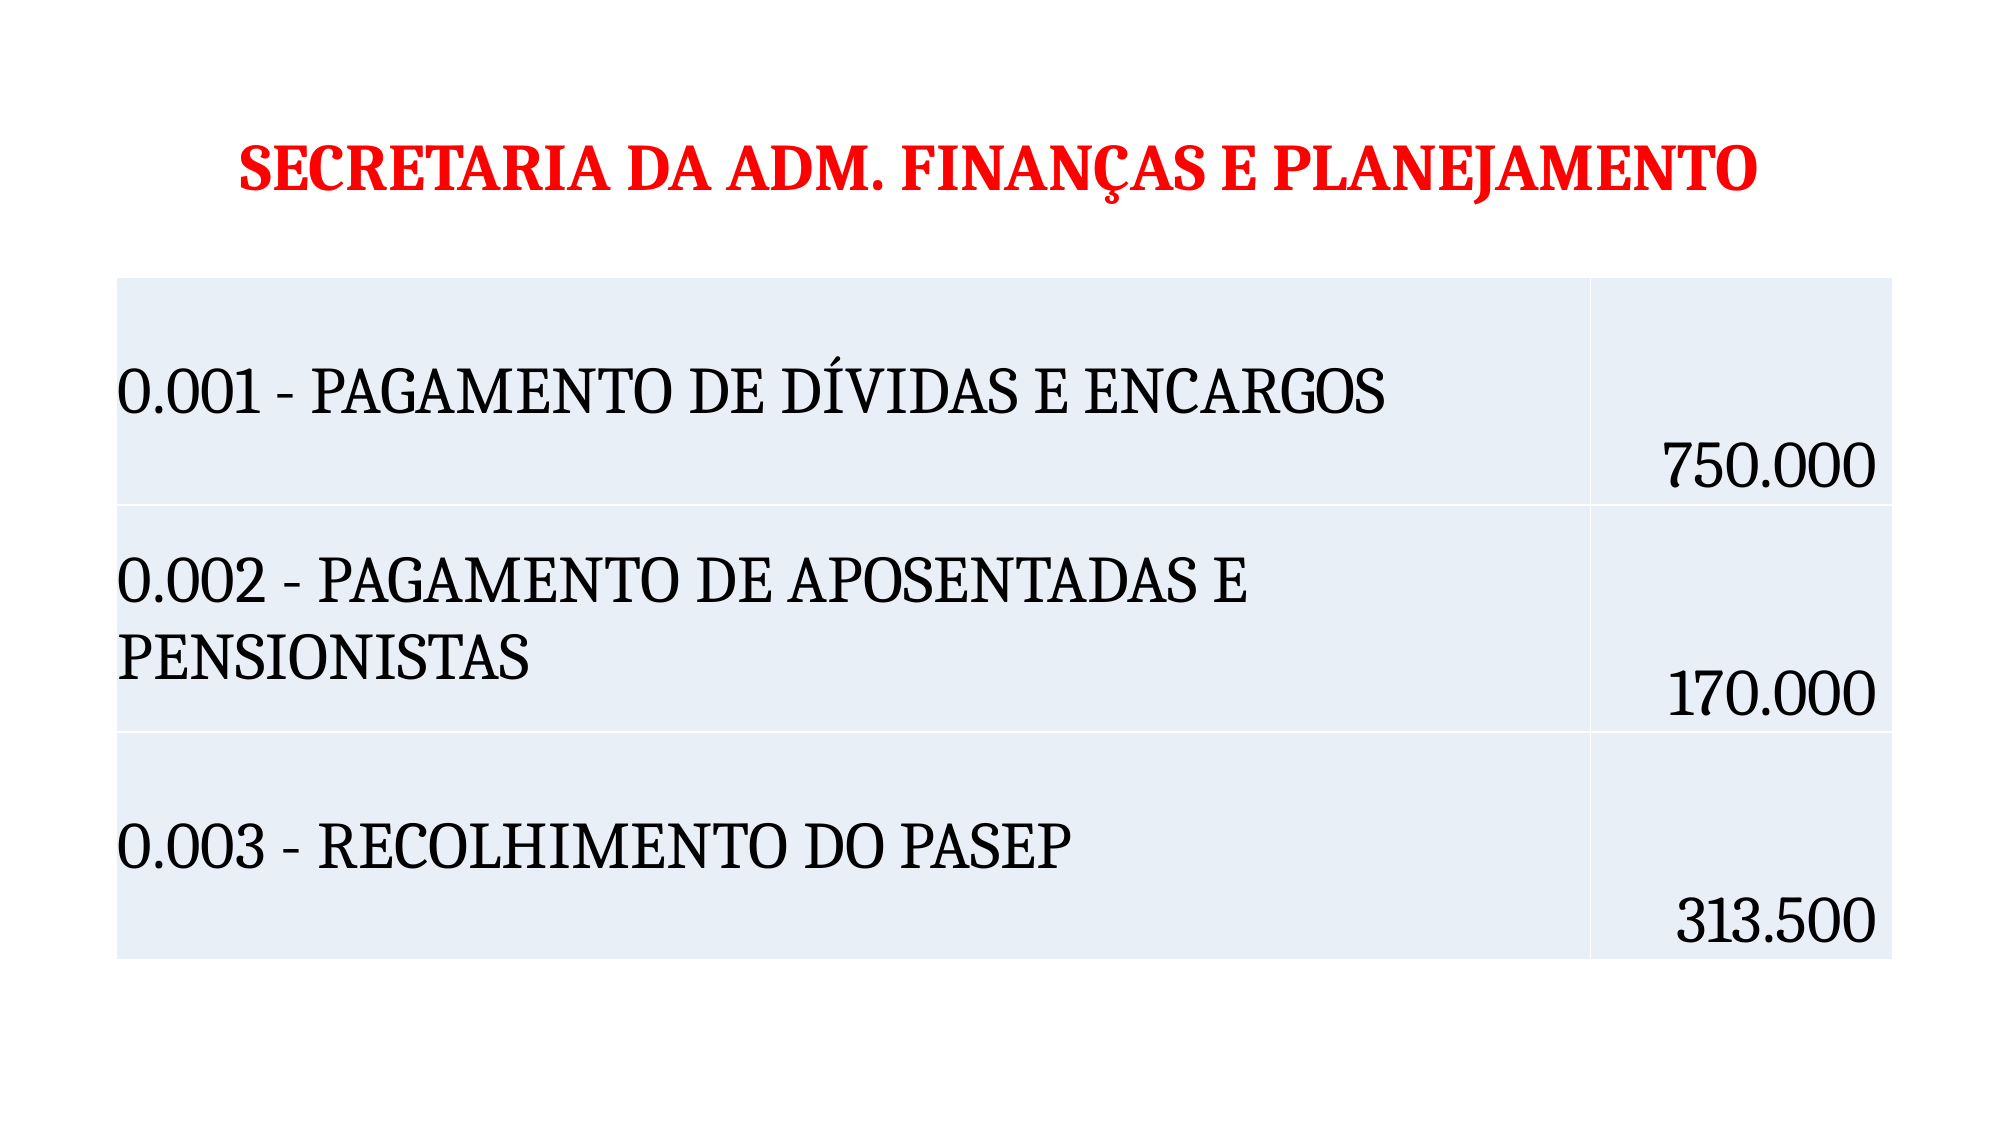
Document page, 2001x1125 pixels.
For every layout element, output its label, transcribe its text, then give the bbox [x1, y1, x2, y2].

title SECRETARIA DA ADM. FINANÇAS E PLANEJAMENTO [137, 59, 1863, 276]
table_header 0.001 - PAGAMENTO DE DÍVIDAS E ENCARGOS [117, 278, 1590, 504]
table_cell 0.003 - RECOLHIMENTO DO PASEP [117, 733, 1590, 959]
table_header 750.000 [1591, 278, 1892, 504]
table_cell 0.002 - PAGAMENTO DE APOSENTADAS E PENSIONISTAS [117, 506, 1590, 731]
table_cell 313.500 [1591, 733, 1892, 959]
table_cell 170.000 [1591, 506, 1892, 731]
